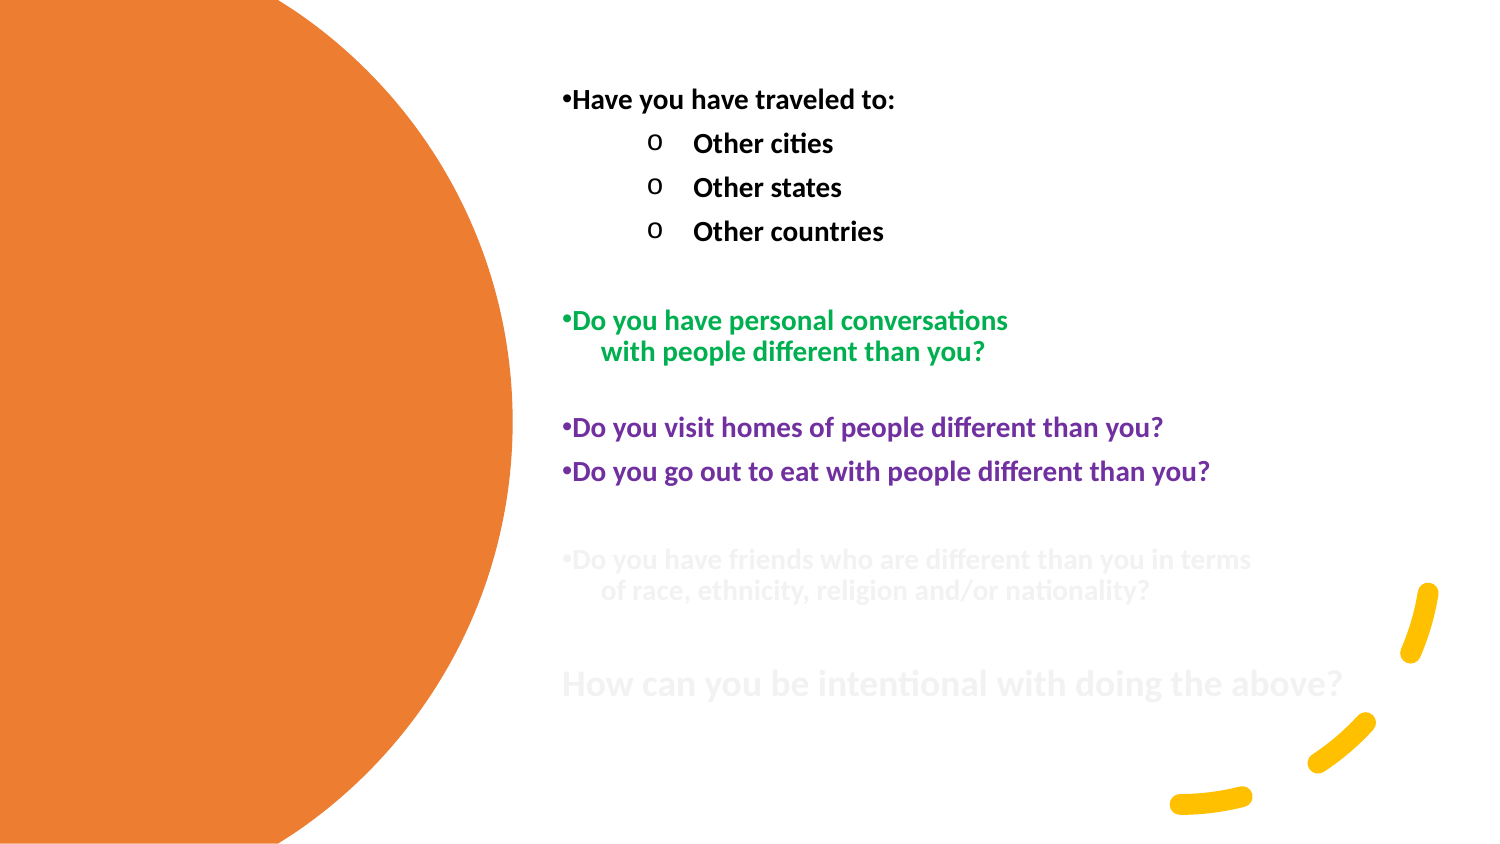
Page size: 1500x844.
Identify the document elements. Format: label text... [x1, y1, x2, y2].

text_box [1179, 760, 1324, 805]
text_box Have you have traveled to: Other cities Other states Other countries Do you have personal conversations with people different than you? Do you visit homes of people different than you? Do you go out to eat with people different than you? Do you have friends who are different than you in terms of race, ethnicity, religion and/or nationality? How can you be intentional with doing the above? [547, 72, 1397, 760]
text_box [1397, 552, 1432, 682]
text_box [281, 0, 1500, 844]
text_box [0, 0, 514, 844]
